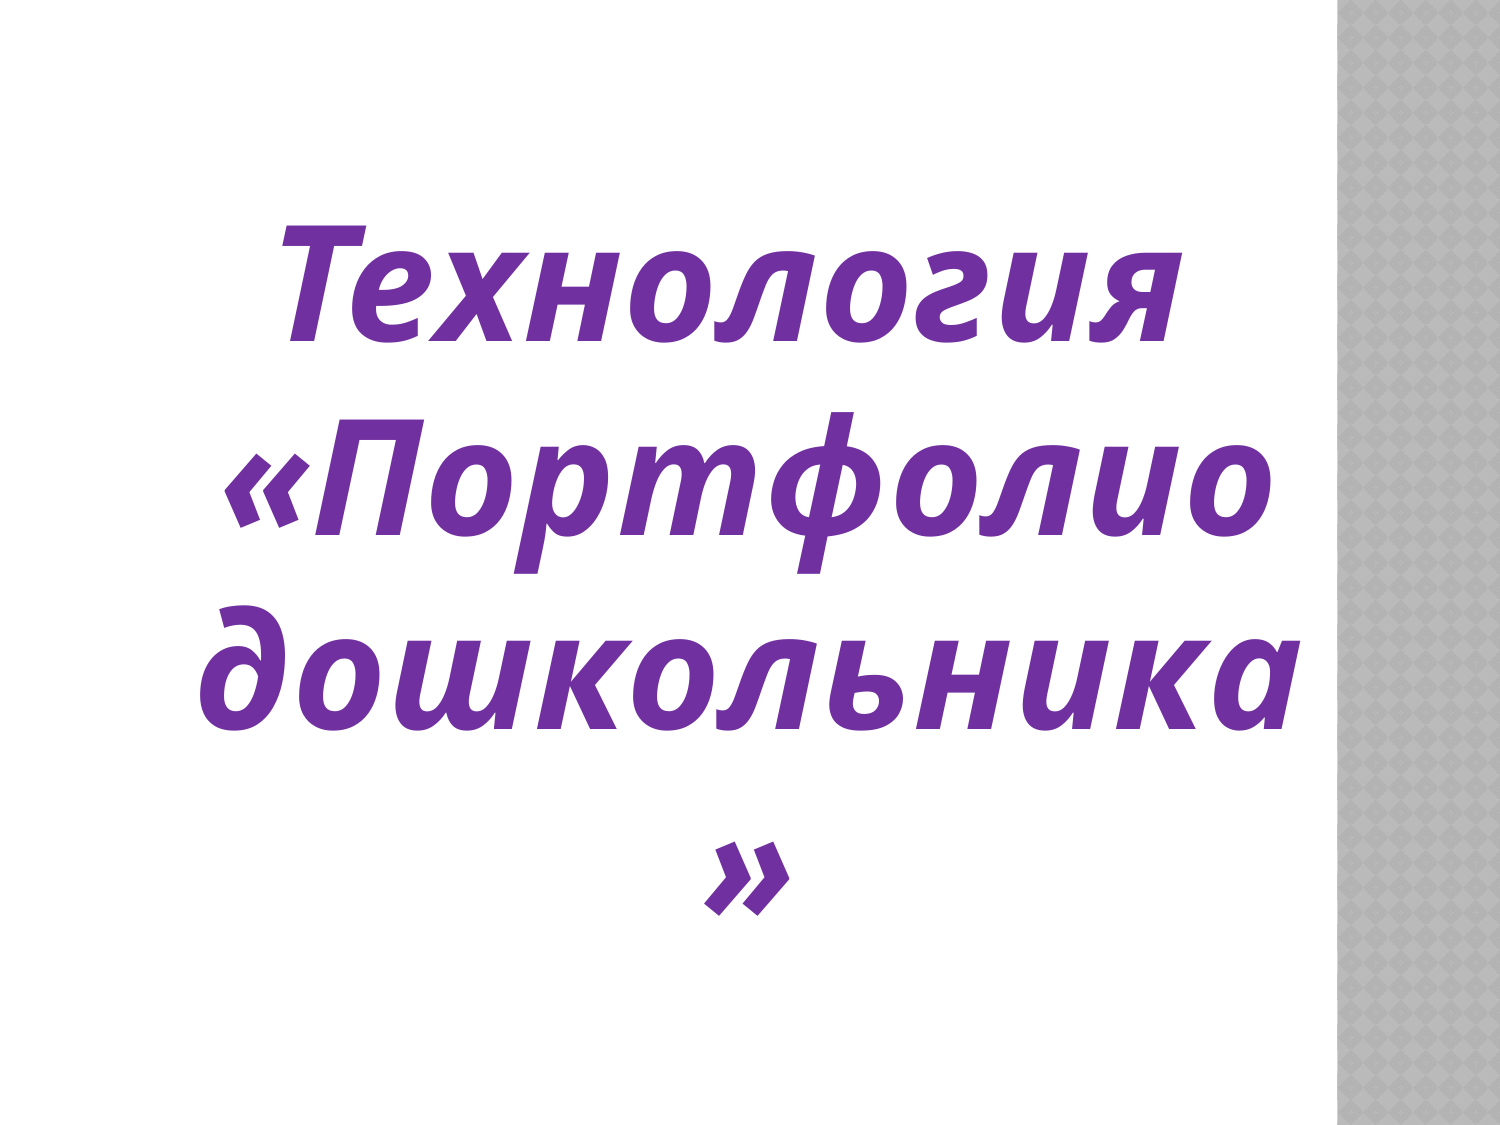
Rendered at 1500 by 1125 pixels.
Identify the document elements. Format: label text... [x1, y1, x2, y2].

list Технология «Портфолио дошкольника» [147, 172, 1353, 965]
